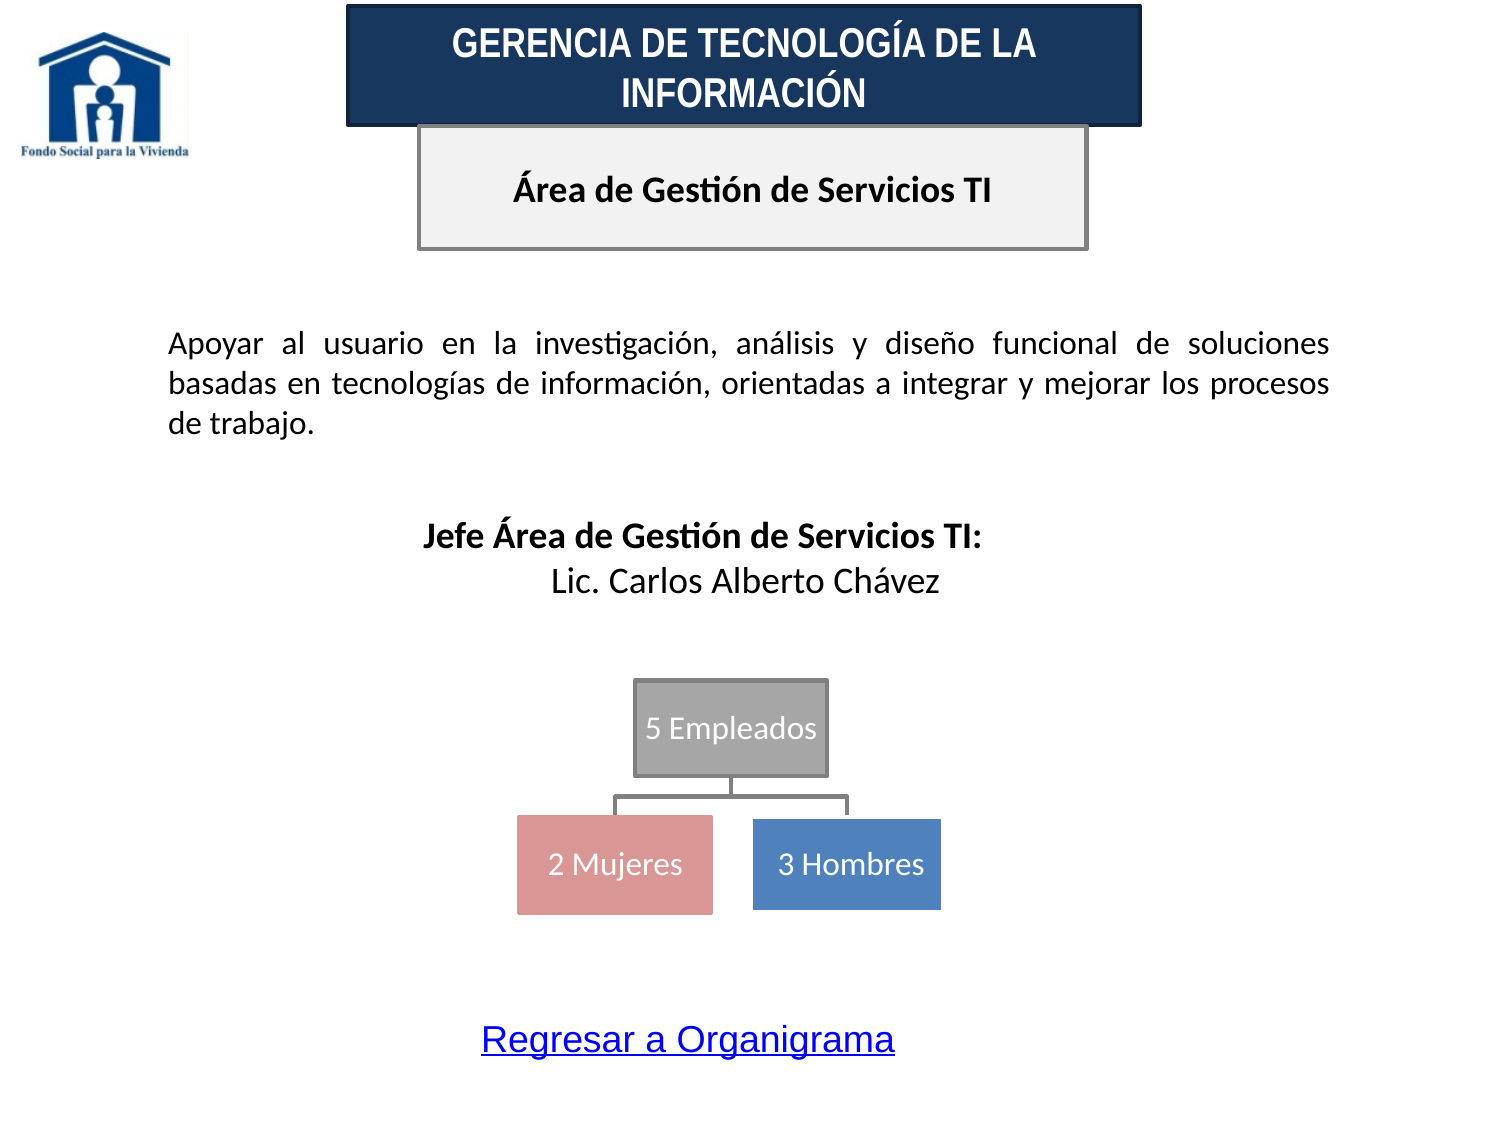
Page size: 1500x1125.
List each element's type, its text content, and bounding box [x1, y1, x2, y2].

text_box Apoyar al usuario en la investigación, análisis y diseño funcional de soluciones basadas en tecnologías de información, orientadas a integrar y mejorar los procesos de trabajo. [153, 313, 1347, 449]
text_box Área de Gestión de Servicios TI [417, 124, 1089, 251]
picture [21, 32, 190, 159]
text_box Regresar a Organigrama [466, 1007, 957, 1067]
text_box GERENCIA DE TECNOLOGÍA DE LA INFORMACIÓN [346, 4, 1142, 127]
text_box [483, 680, 979, 913]
text_box Jefe Área de Gestión de Servicios TI: Lic. Carlos Alberto Chávez [401, 503, 1099, 609]
